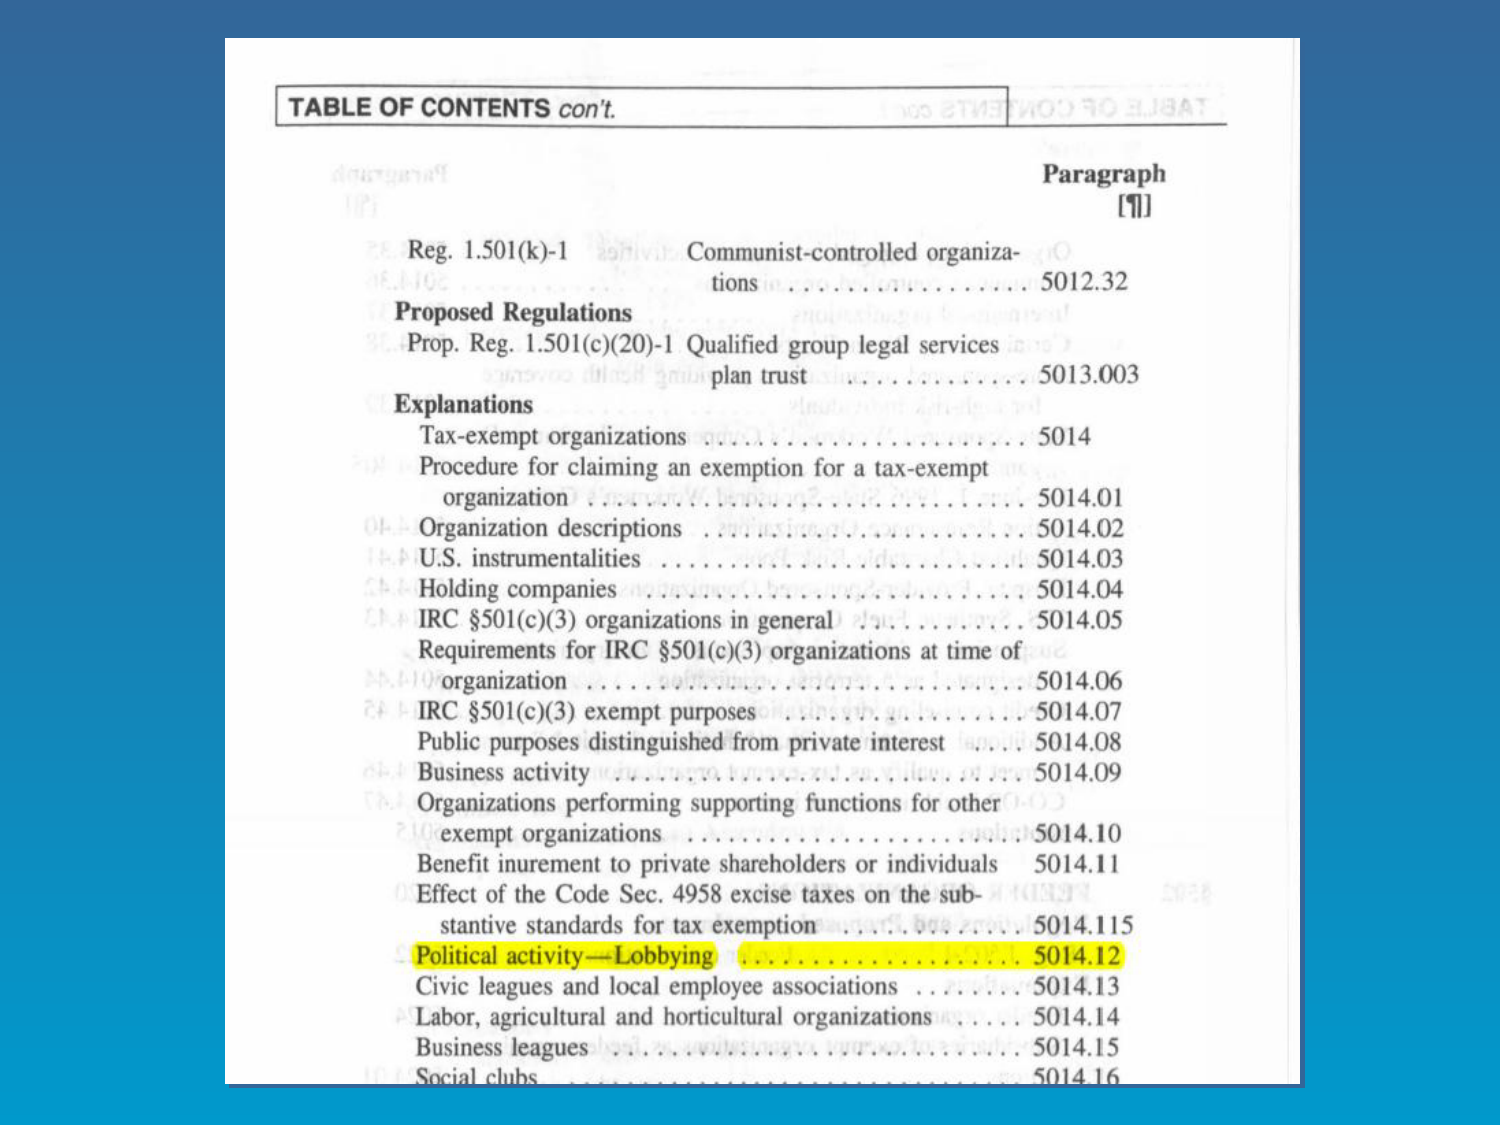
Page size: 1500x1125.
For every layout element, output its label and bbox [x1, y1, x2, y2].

picture [224, 38, 1301, 1084]
